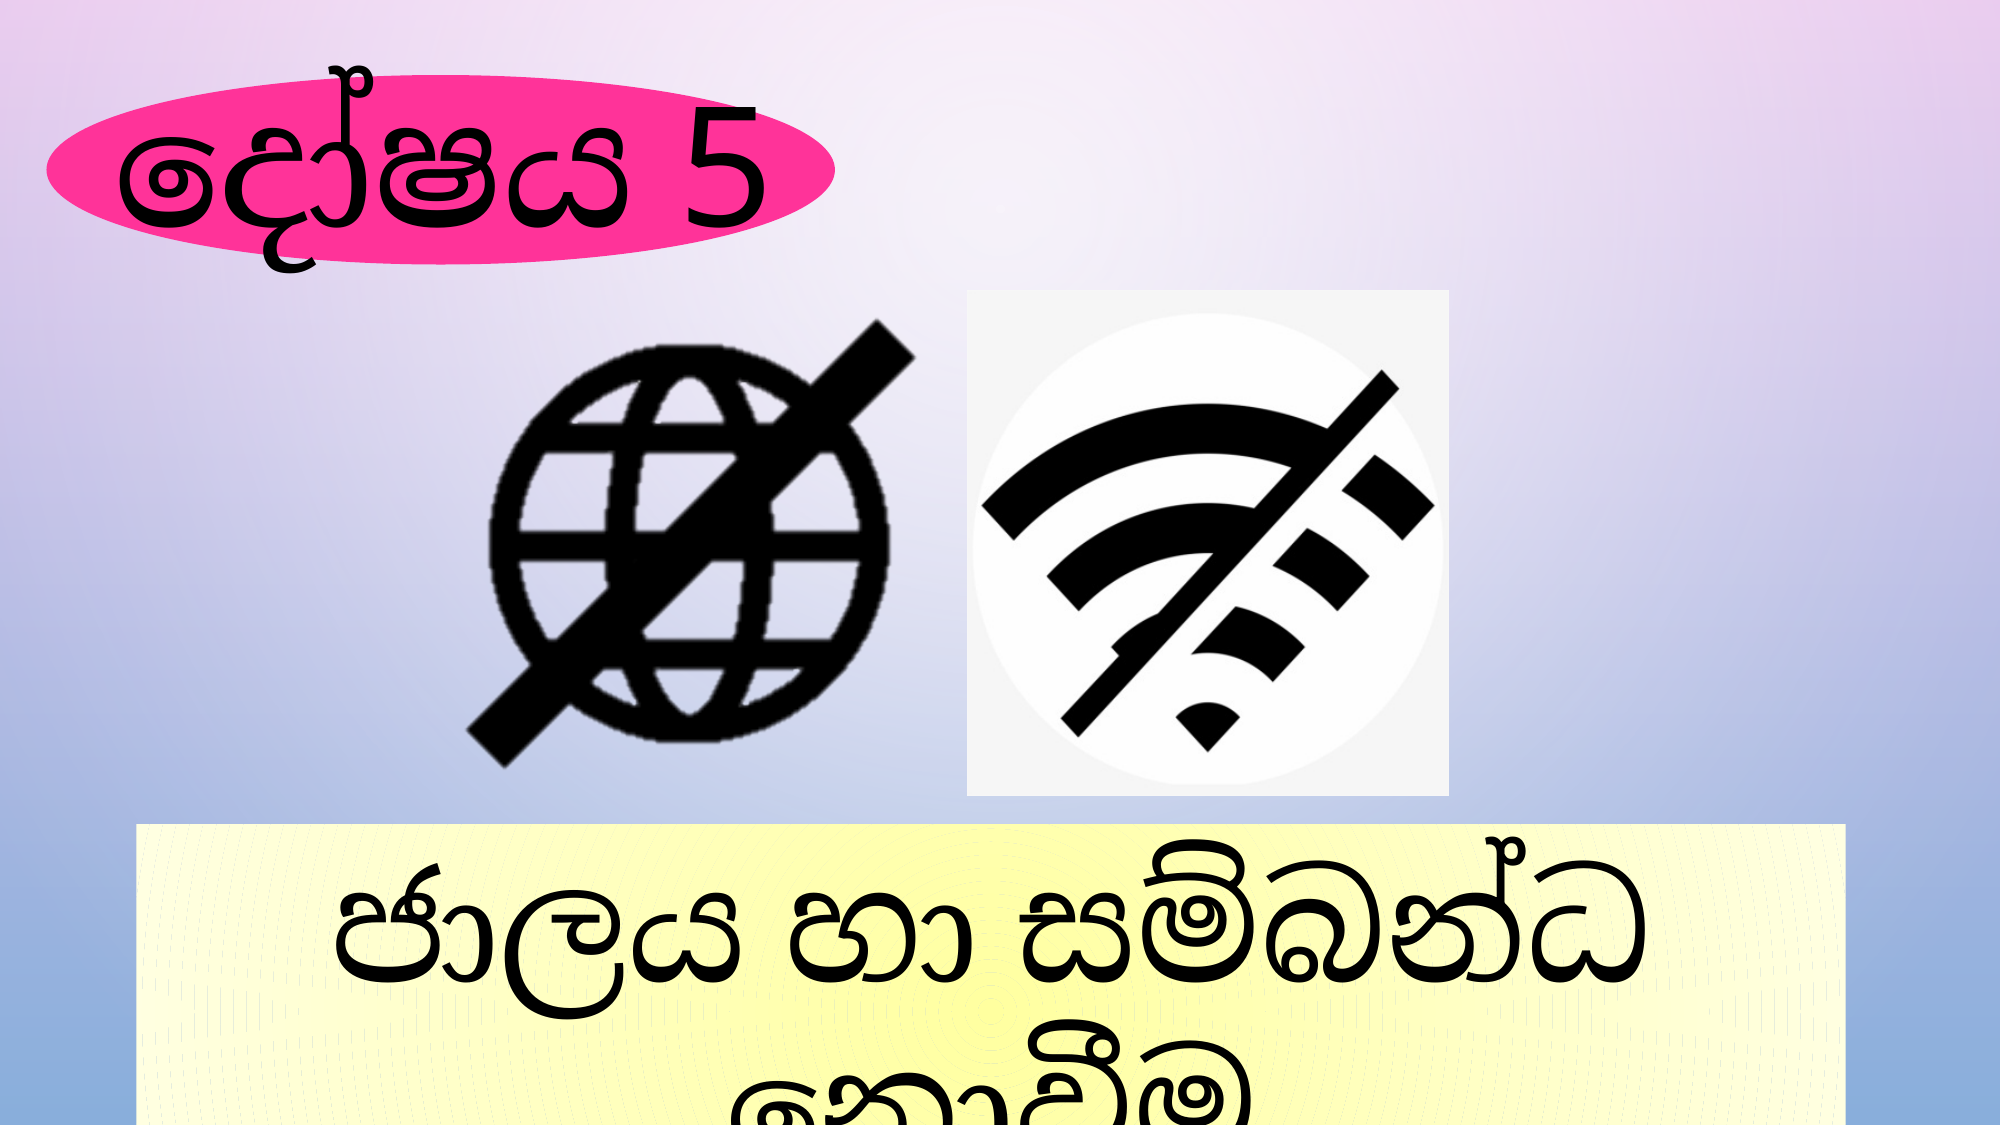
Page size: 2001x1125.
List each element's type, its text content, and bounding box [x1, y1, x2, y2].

text_box ජාලය හා සම්බන්ධ නොවීම [136, 824, 1846, 1125]
text_box [0, 0, 2000, 615]
text_box [46, 122, 99, 218]
picture [966, 290, 1449, 796]
picture [440, 293, 943, 796]
text_box දෝෂය 5 [99, 52, 832, 268]
